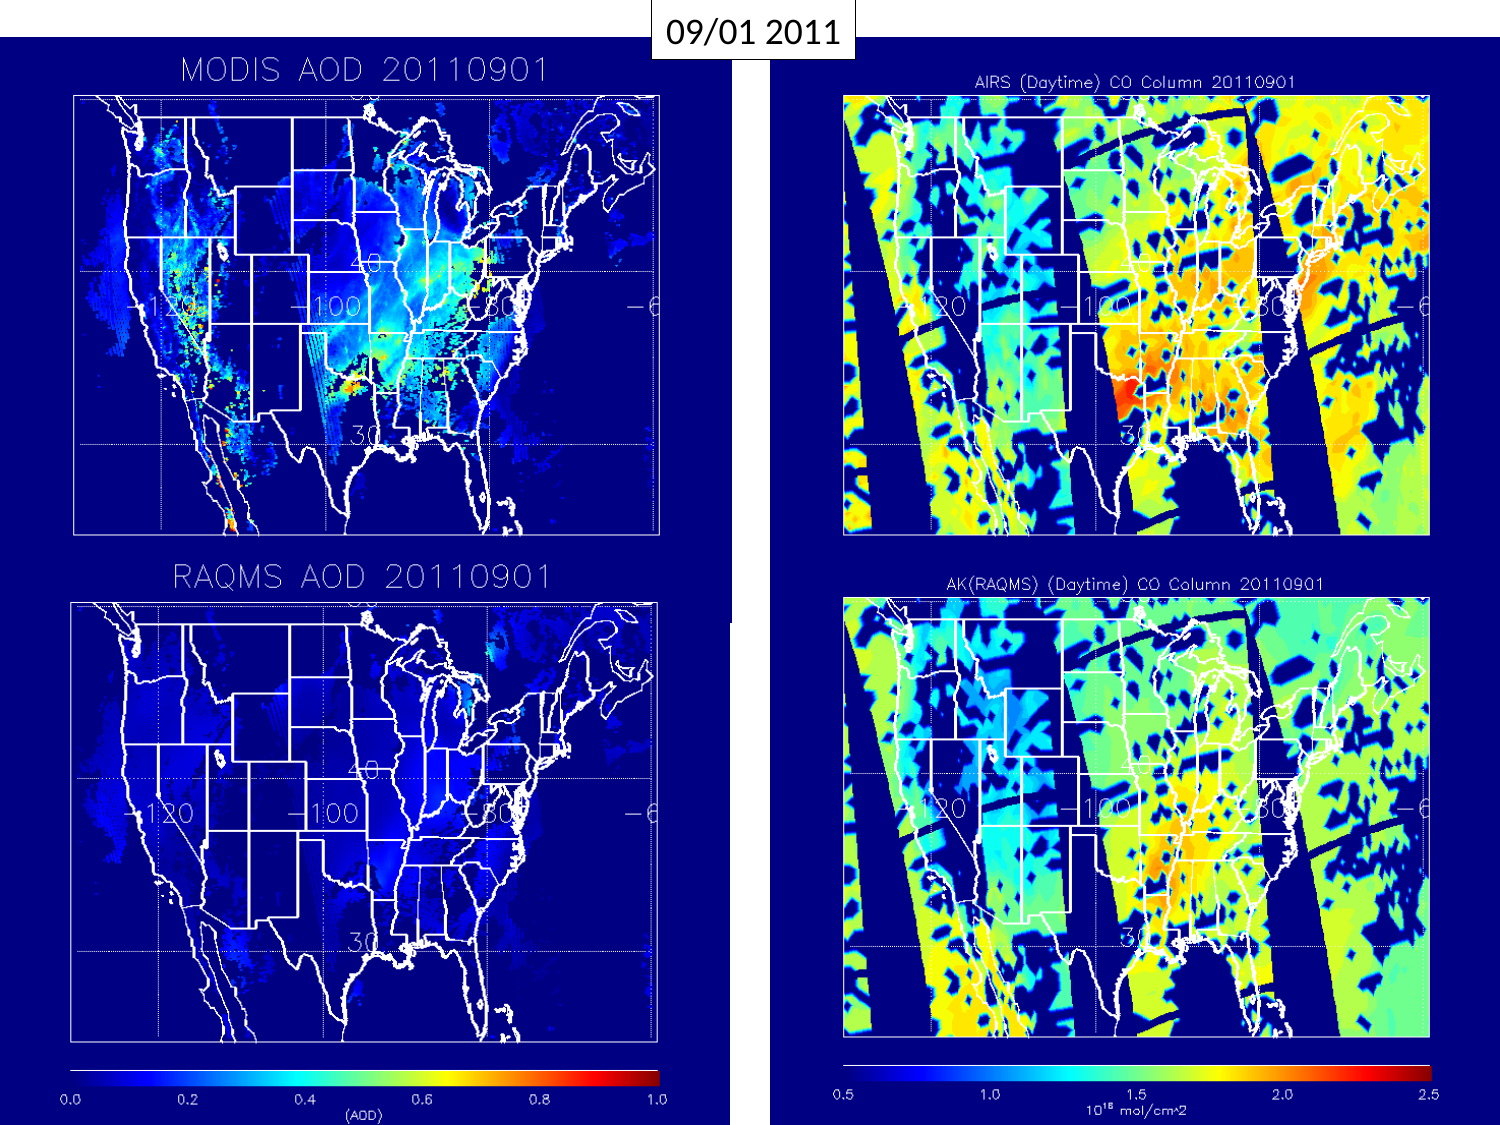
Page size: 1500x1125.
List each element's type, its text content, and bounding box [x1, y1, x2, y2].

text_box 09/01 2011 [651, 0, 856, 60]
picture [770, 37, 1500, 1125]
picture [0, 37, 732, 1125]
